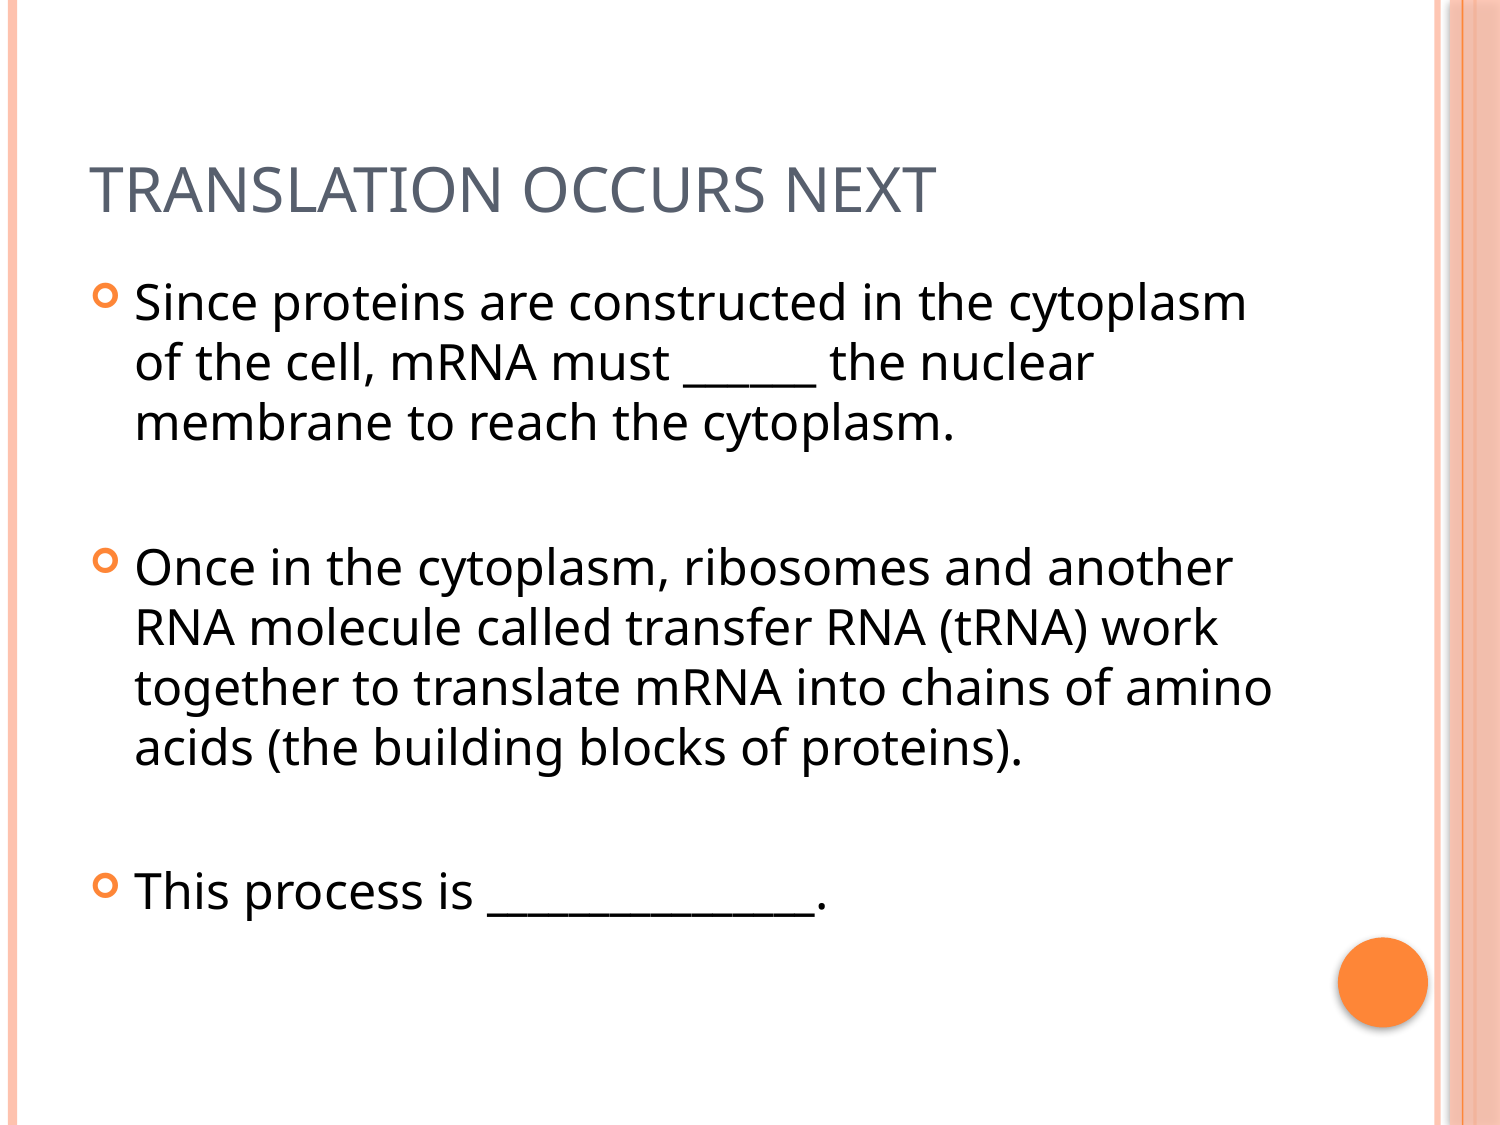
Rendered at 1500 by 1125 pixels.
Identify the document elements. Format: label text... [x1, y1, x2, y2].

list Since proteins are constructed in the cytoplasm of the cell, mRNA must ______ the nuclear membrane to reach the cytoplasm. Once in the cytoplasm, ribosomes and another RNA molecule called transfer RNA (tRNA) work together to translate mRNA into chains of amino acids (the building blocks of proteins). This process is ________________. [75, 262, 1300, 1062]
title Translation occurs next [75, 45, 1300, 233]
